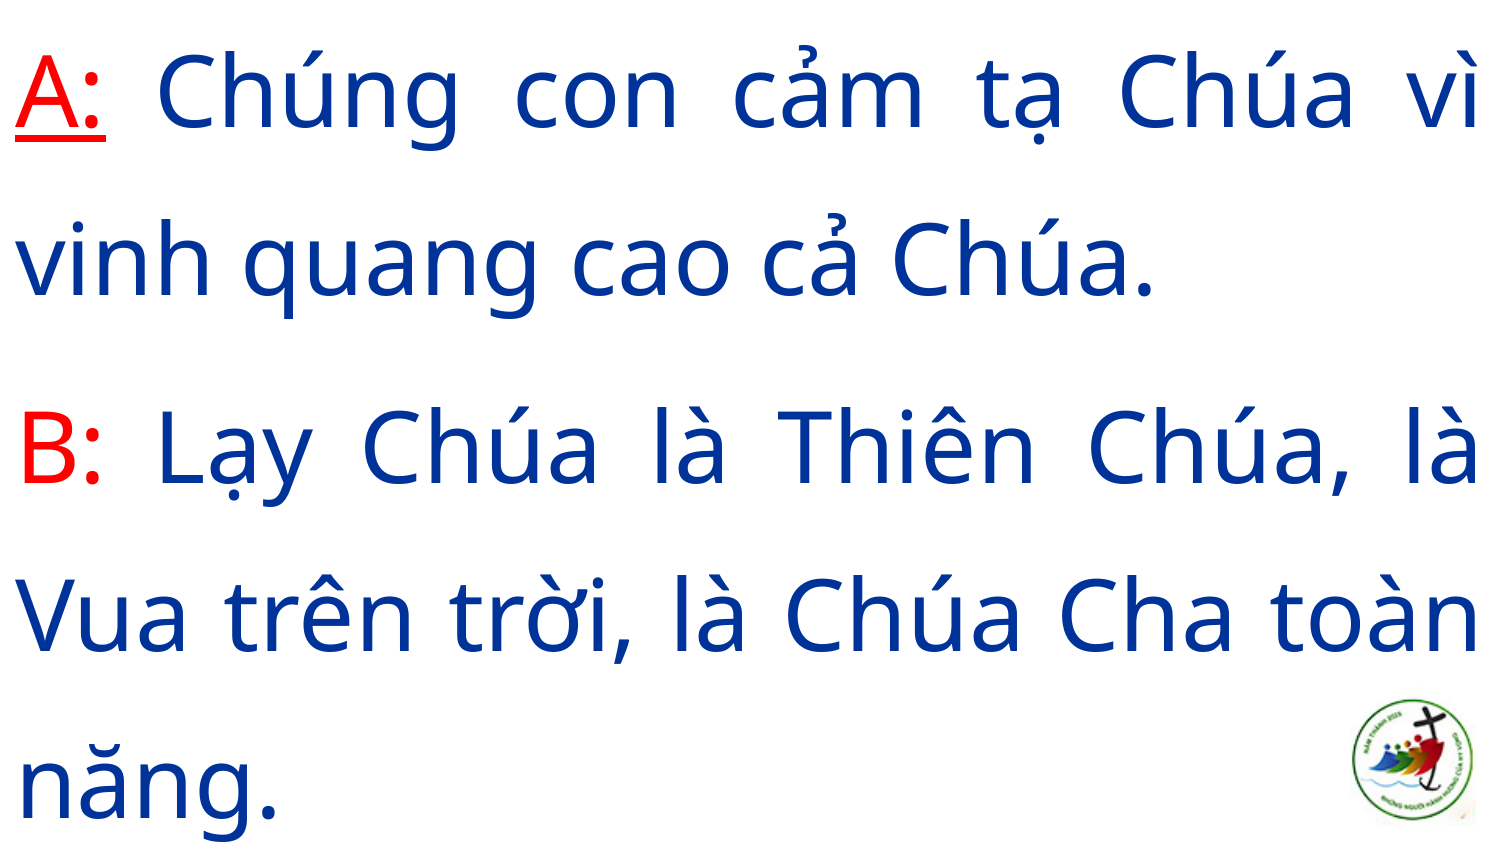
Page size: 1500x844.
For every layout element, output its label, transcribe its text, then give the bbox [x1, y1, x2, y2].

list A: Chúng con cảm tạ Chúa vì vinh quang cao cả Chúa. B: Lạy Chúa là Thiên Chúa, là Vua trên trời, là Chúa Cha toàn năng. [0, 0, 1500, 844]
